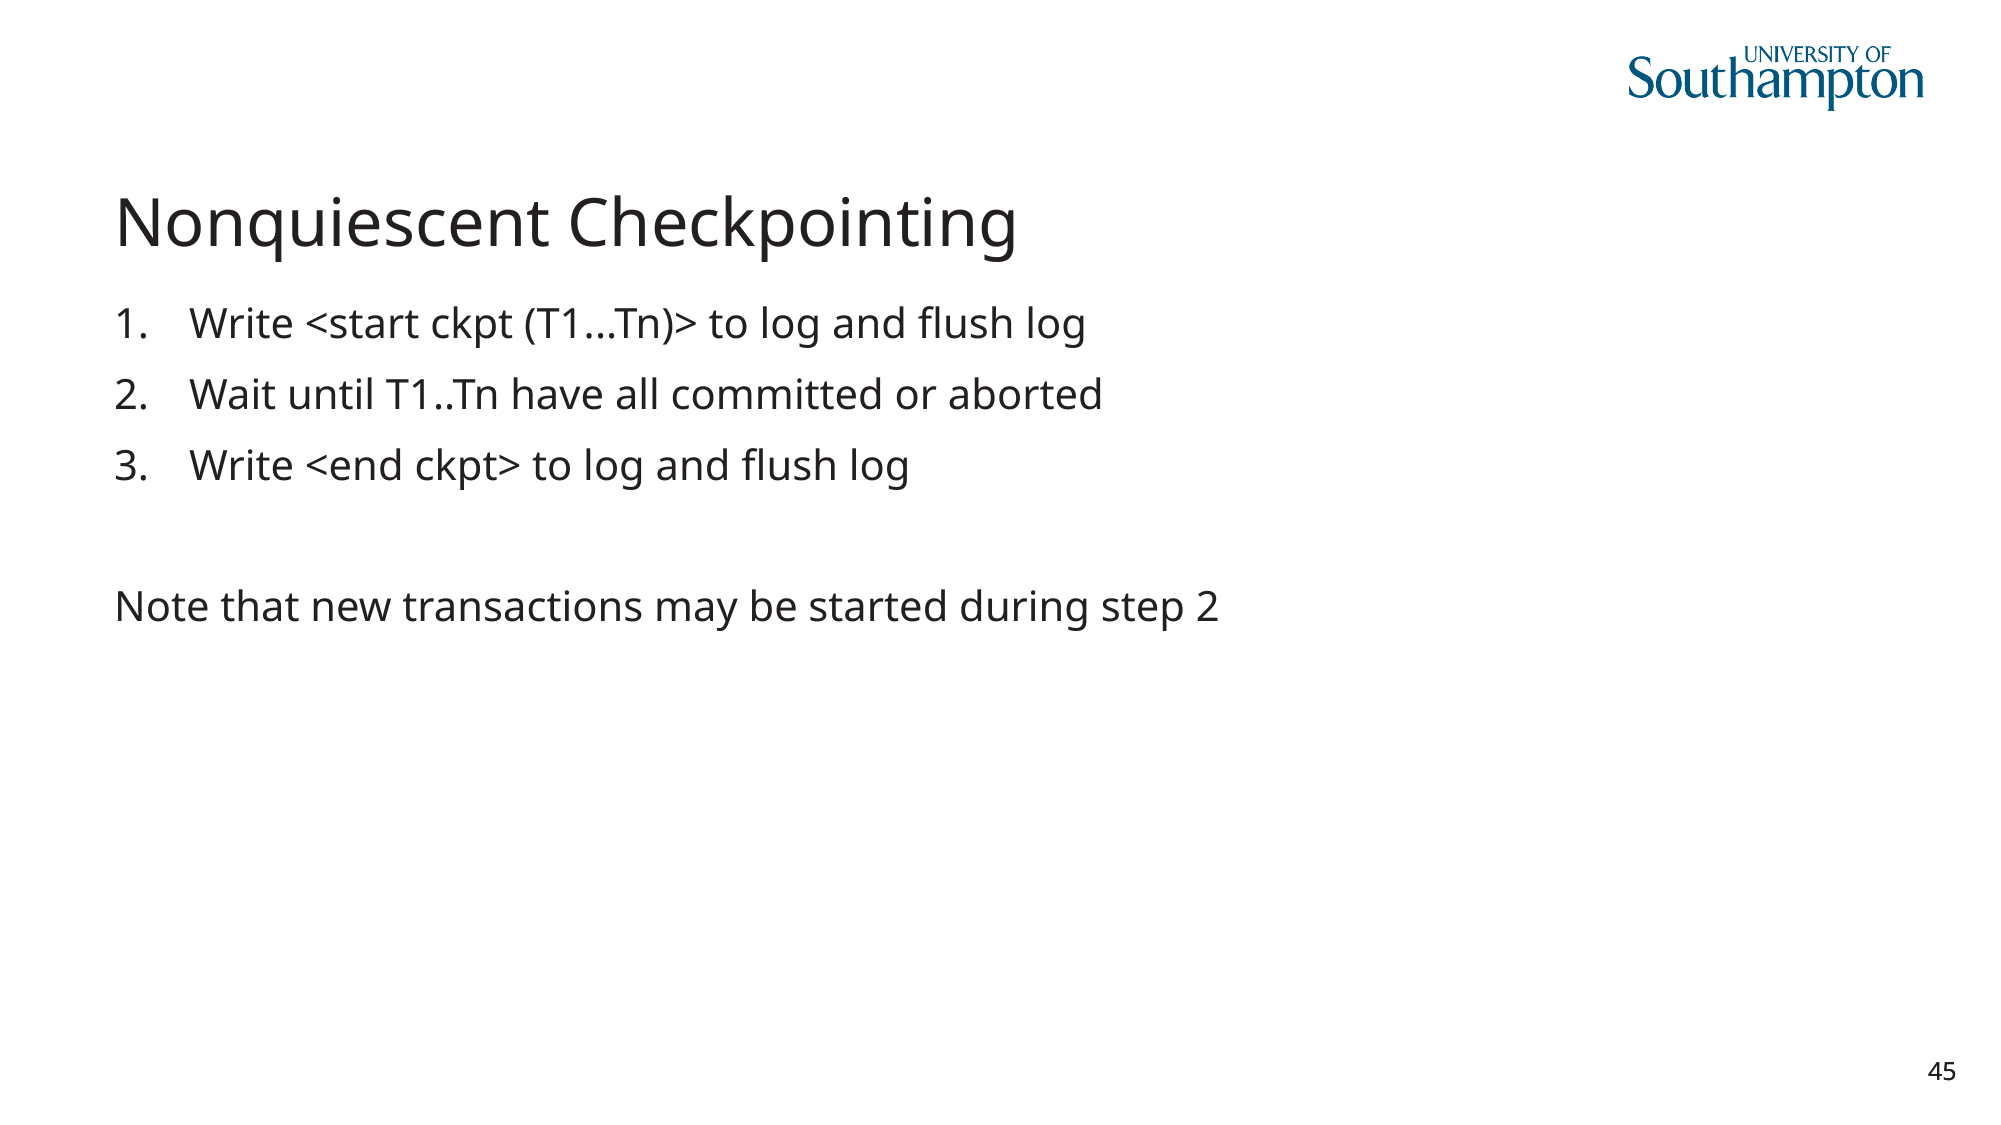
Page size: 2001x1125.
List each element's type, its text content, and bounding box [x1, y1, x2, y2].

picture [1629, 71, 1648, 95]
slide_number 45 [1897, 1046, 1969, 1094]
list Write <start ckpt (T1...Tn)> to log and flush log Wait until T1..Tn have all committed or aborted Write <end ckpt> to log and flush log Note that new transactions may be started during step 2 [102, 290, 1898, 1024]
title Nonquiescent Checkpointing [102, 113, 1898, 268]
picture [1869, 48, 1877, 60]
picture [1629, 46, 1924, 111]
